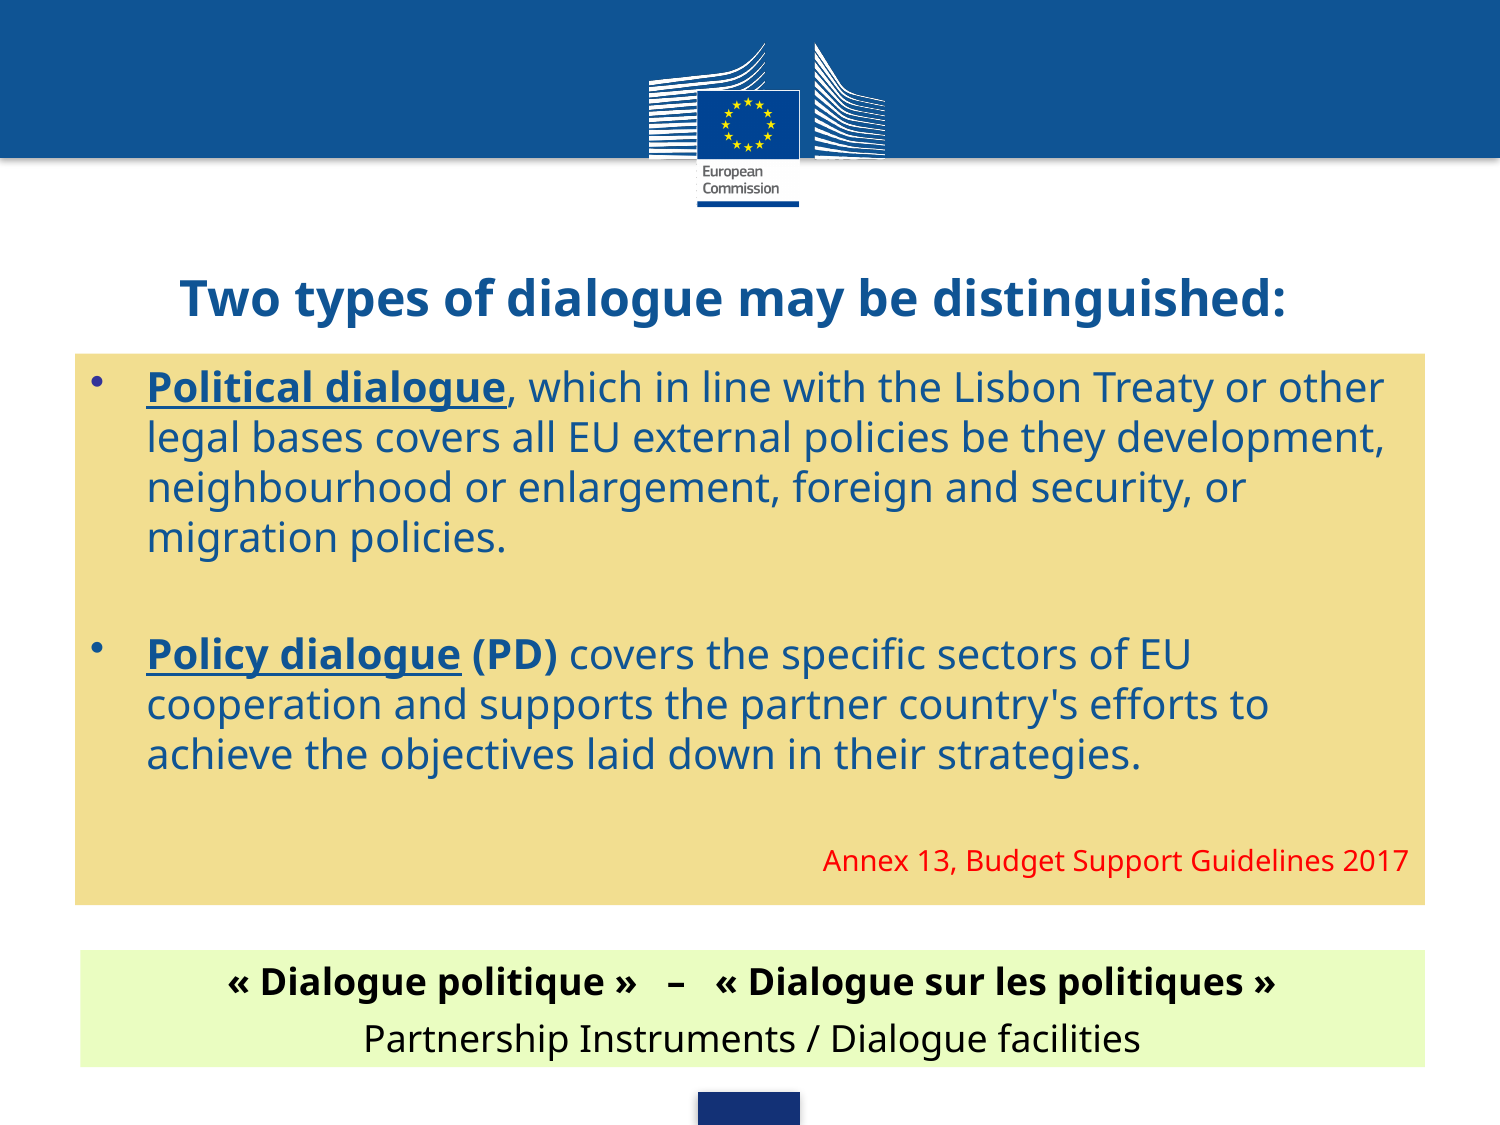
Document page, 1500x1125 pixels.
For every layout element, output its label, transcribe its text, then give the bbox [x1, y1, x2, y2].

text_box « Dialogue politique » – « Dialogue sur les politiques » Partnership Instruments / Dialogue facilities [80, 950, 1425, 1068]
title Two types of dialogue may be distinguished: [64, 219, 1416, 374]
list Political dialogue, which in line with the Lisbon Treaty or other legal bases covers all EU external policies be they development, neighbourhood or enlargement, foreign and security, or migration policies. Policy dialogue (PD) covers the specific sectors of EU cooperation and supports the partner country's efforts to achieve the objectives laid down in their strategies. Annex 13, Budget Support Guidelines 2017 [74, 353, 1426, 906]
picture [649, 42, 885, 208]
slide_number 9 [1074, 1024, 1426, 1103]
